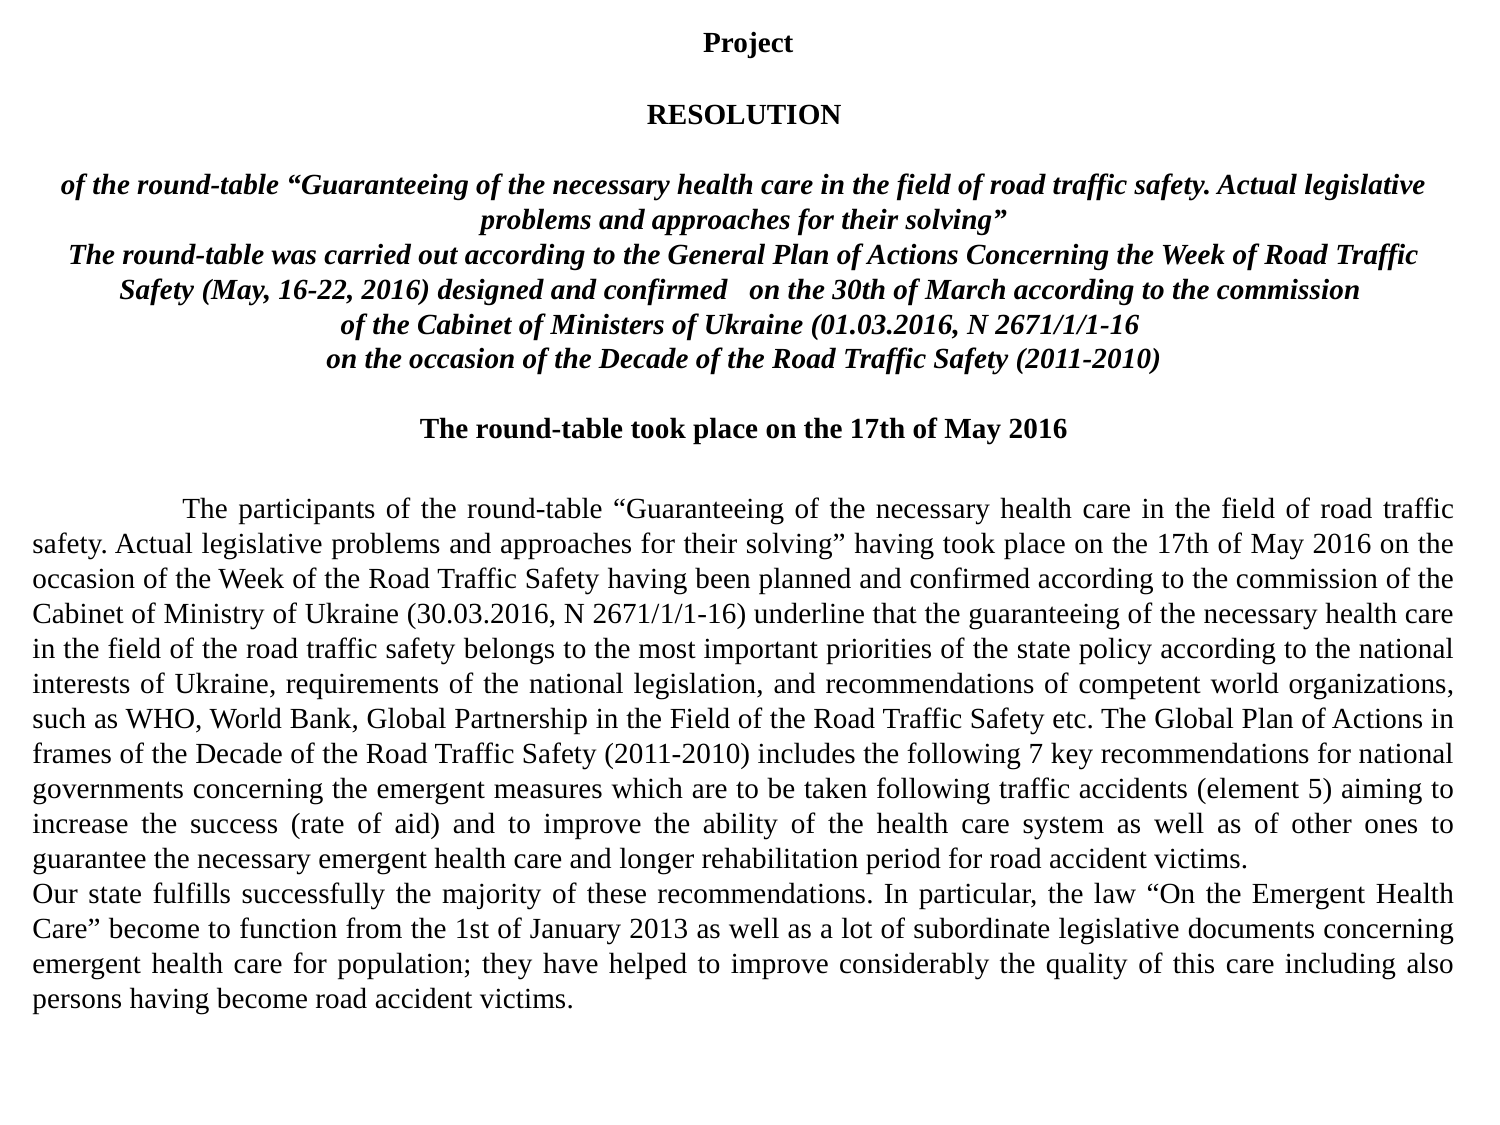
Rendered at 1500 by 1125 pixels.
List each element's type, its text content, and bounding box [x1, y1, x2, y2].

text_box Project RESOLUTION of the round-table “Guaranteeing of the necessary health care in the field of road traffic safety. Actual legislative problems and approaches for their solving” The round-table was carried out according to the General Plan of Actions Concerning the Week of Road Traffic Safety (May, 16-22, 2016) designed and confirmed on the 30th of March according to the commission of the Cabinet of Ministers of Ukraine (01.03.2016, N 2671/1/1-16 on the occasion of the Decade of the Road Traffic Safety (2011-2010) The round-table took place on the 17th of May 2016 The participants of the round-table “Guaranteeing of the necessary health care in the field of road traffic safety. Actual legislative problems and approaches for their solving” having took place on the 17th of May 2016 on the occasion of the Week of the Road Traffic Safety having been planned and confirmed according to the commission of the Cabinet of Ministry of Ukraine (30.03.2016, N 2671/1/1-16) underline that the guaranteeing of the necessary health care in the field of the road traffic safety belongs to the most important priorities of the state policy according to the national interests of Ukraine, requirements of the national legislation, and recommendations of competent world organizations, such as WHO, World Bank, Global Partnership in the Field of the Road Traffic Safety etc. The Global Plan of Actions in frames of the Decade of the Road Traffic Safety (2011-2010) includes the following 7 key recommendations for national governments concerning the emergent measures which are to be taken following traffic accidents (element 5) aiming to increase the success (rate of aid) and to improve the ability of the health care system as well as of other ones to guarantee the necessary emergent health care and longer rehabilitation period for road accident victims. Our state fulfills successfully the majority of these recommendations. In particular, the law “On the Emergent Health Care” become to function from the 1st of January 2013 as well as a lot of subordinate legislative documents concerning emergent health care for population; they have helped to improve considerably the quality of this care including also persons having become road accident victims. [17, 7, 1471, 1057]
